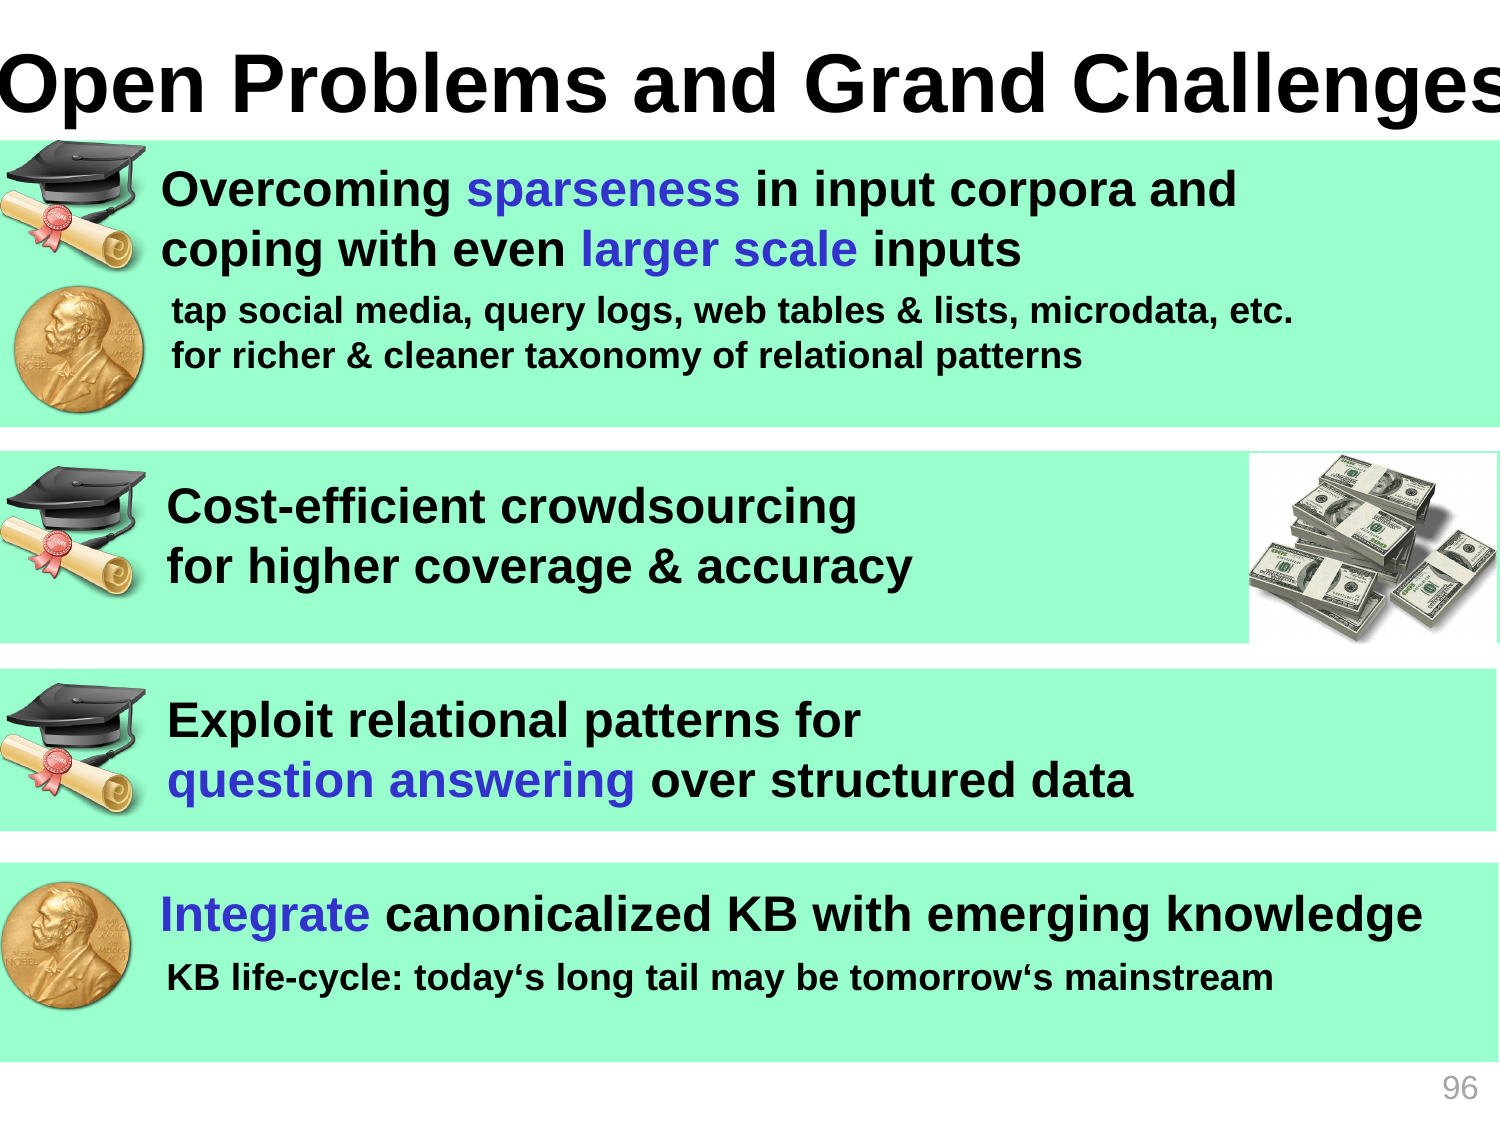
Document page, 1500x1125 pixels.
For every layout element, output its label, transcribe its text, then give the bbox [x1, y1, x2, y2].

text_box Exploit relational patterns for question answering over structured data [152, 680, 1149, 816]
picture [0, 683, 148, 832]
text_box 96 [1364, 1058, 1495, 1125]
picture [0, 466, 148, 615]
text_box Integrate canonicalized KB with emerging knowledge [144, 874, 1440, 950]
text_box [0, 668, 1497, 832]
picture [1249, 453, 1497, 644]
text_box Overcoming sparseness in input corpora and coping with even larger scale inputs [152, 148, 1254, 284]
text_box Cost-efficient crowdsourcing for higher coverage & accuracy [151, 466, 929, 601]
title Open Problems and Grand Challenges [0, 0, 1500, 140]
text_box tap social media, query logs, web tables & lists, microdata, etc. for richer & cleaner taxonomy of relational patterns [156, 278, 1310, 384]
text_box [0, 451, 1252, 644]
picture [0, 139, 148, 417]
text_box [0, 862, 1499, 1062]
text_box [0, 140, 1500, 428]
picture [0, 879, 135, 1013]
text_box KB life-cycle: today‘s long tail may be tomorrow‘s mainstream [151, 946, 1290, 1006]
